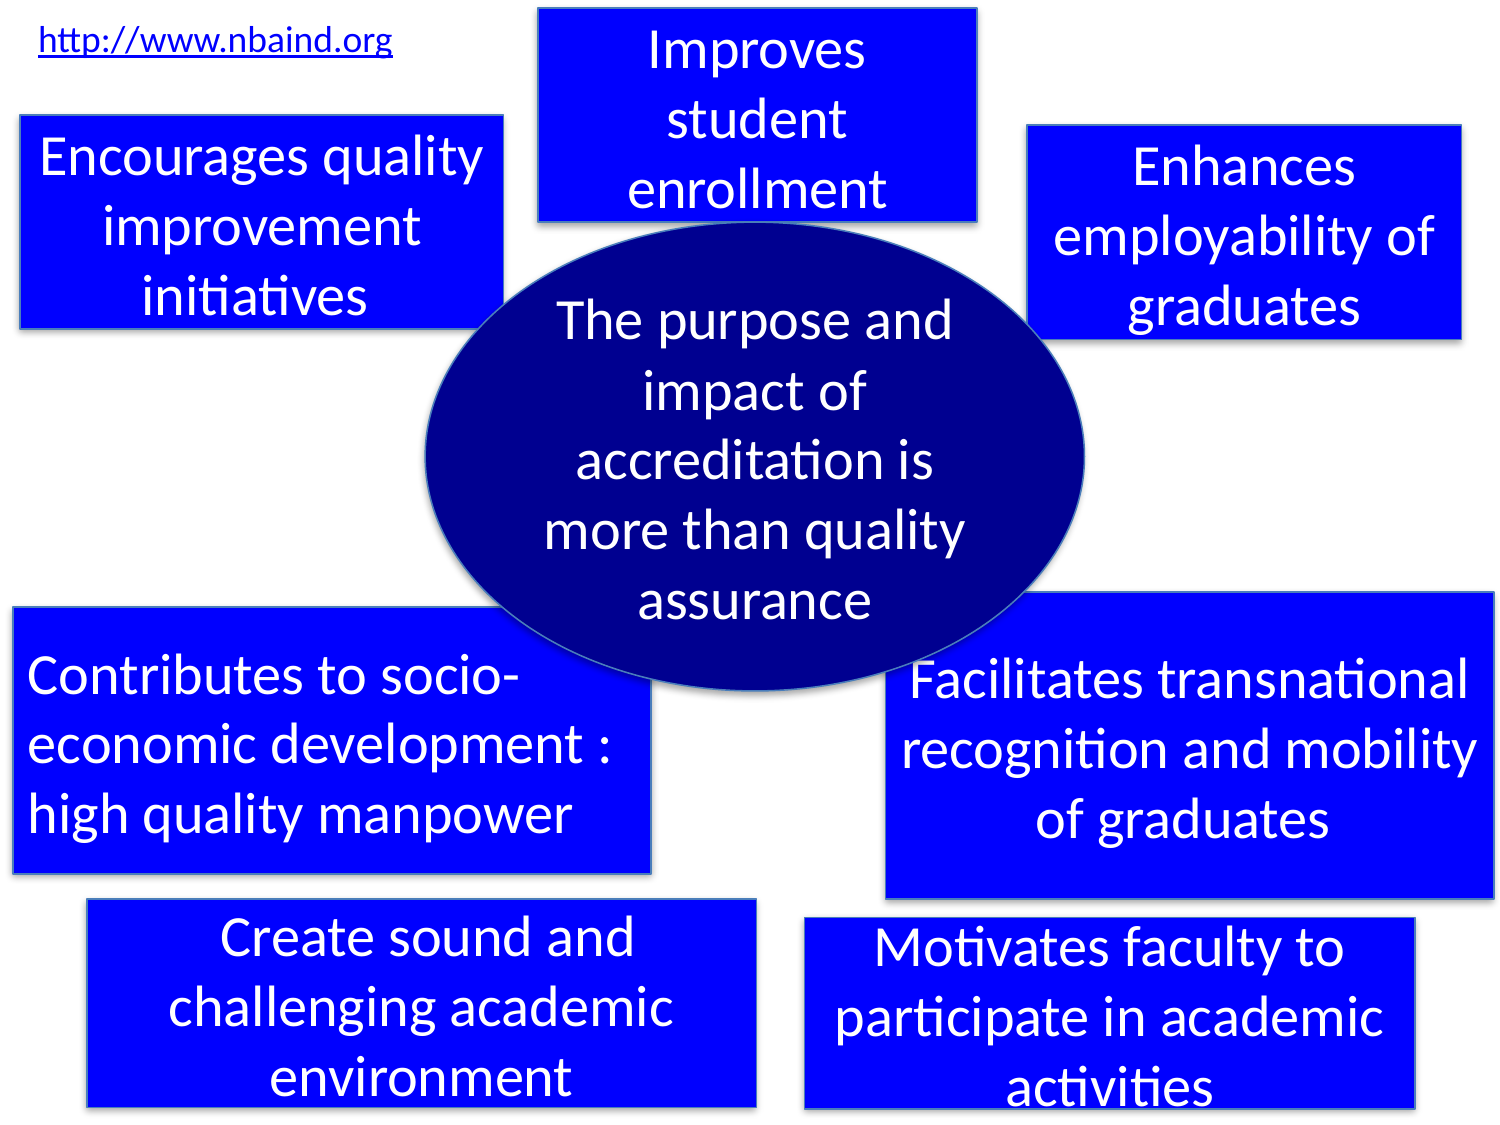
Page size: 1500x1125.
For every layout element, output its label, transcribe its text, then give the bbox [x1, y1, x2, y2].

text_box Improves student enrollment [537, 7, 978, 223]
text_box Create sound and challenging academic environment [86, 898, 757, 1108]
text_box Encourages quality improvement initiatives [19, 114, 504, 330]
text_box Facilitates transnational recognition and mobility of graduates [885, 591, 1495, 900]
text_box Enhances employability of graduates [1026, 124, 1462, 340]
text_box Contributes to socio- economic development : high quality manpower [12, 606, 652, 875]
text_box http://www.nbaind.org [23, 7, 408, 68]
text_box The purpose and impact of accreditation is more than quality assurance [424, 221, 1086, 692]
text_box Motivates faculty to participate in academic activities [804, 917, 1416, 1110]
